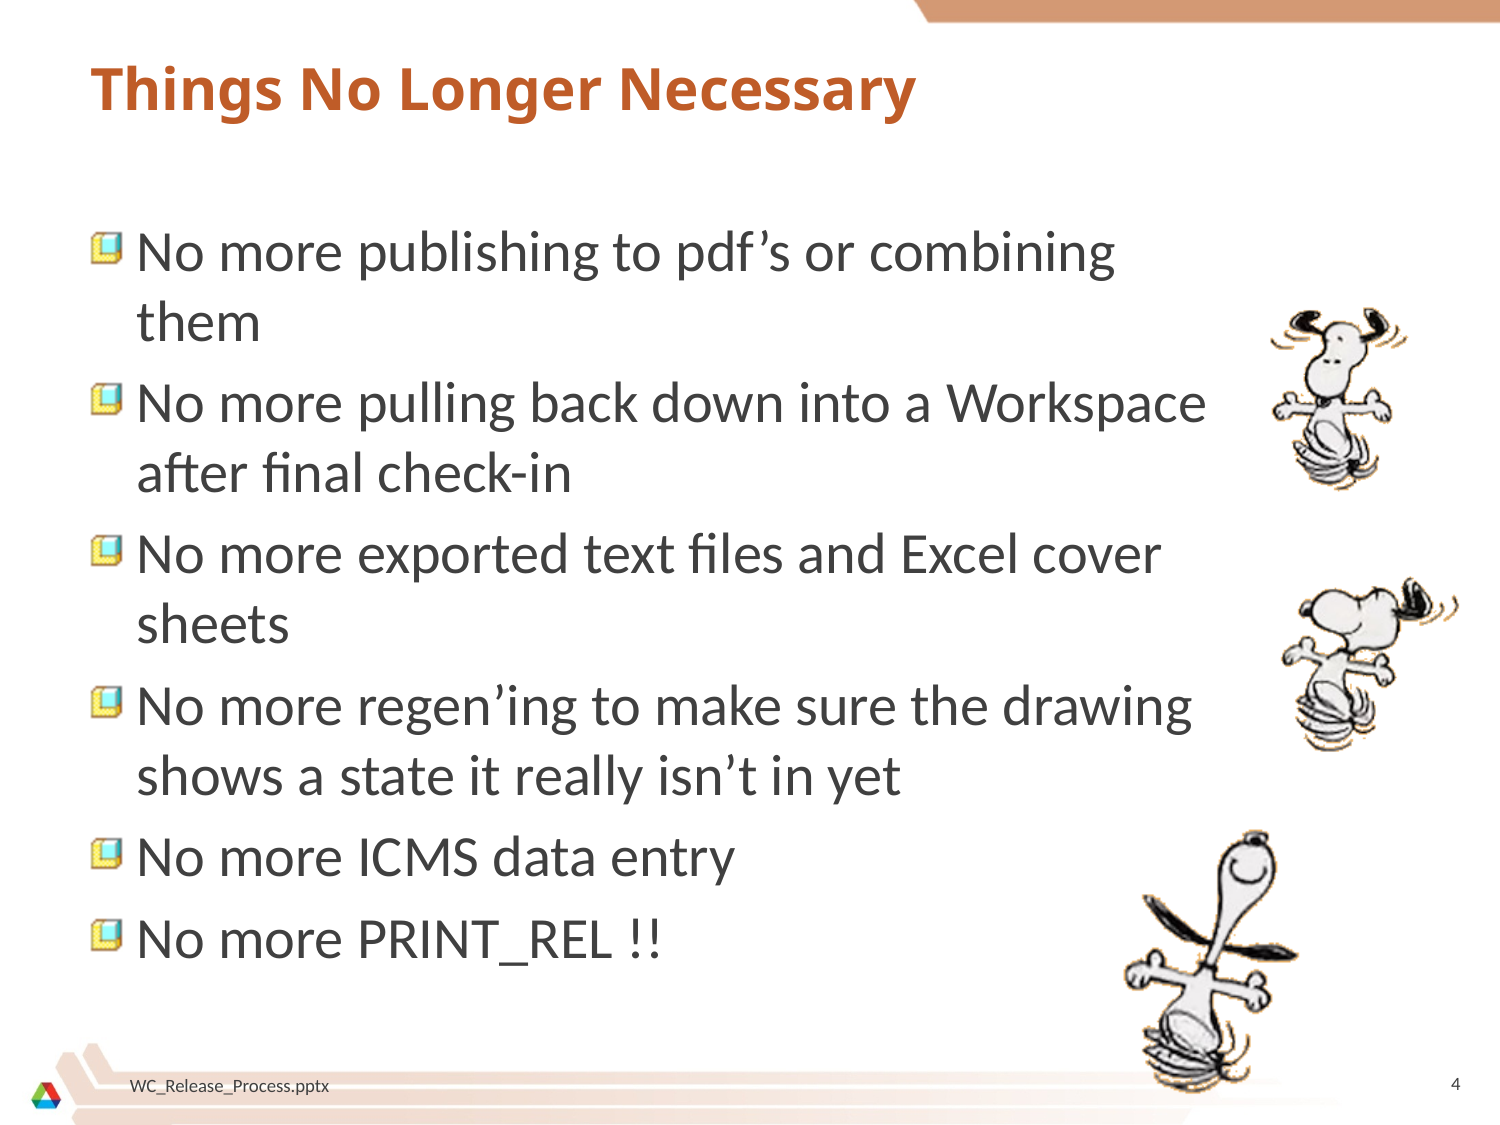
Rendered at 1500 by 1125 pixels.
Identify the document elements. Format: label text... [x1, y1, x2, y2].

slide_number 4 [1412, 1064, 1476, 1125]
picture [90, 918, 123, 952]
picture [1260, 300, 1416, 497]
picture [90, 231, 123, 265]
title Things No Longer Necessary [75, 45, 1425, 191]
picture [90, 837, 123, 870]
picture [1276, 567, 1462, 759]
picture [90, 685, 123, 719]
picture [90, 534, 123, 567]
picture [0, 0, 1500, 24]
footer WC_Release_Process.pptx [114, 1065, 1090, 1104]
picture [0, 815, 1500, 1125]
picture [90, 382, 123, 416]
list No more publishing to pdf’s or combining them No more pulling back down into a Workspace after final check-in No more exported text files and Excel cover sheets No more regen’ing to make sure the drawing shows a state it really isn’t in yet No more ICMS data entry No more PRINT_REL !! [75, 205, 1236, 1001]
